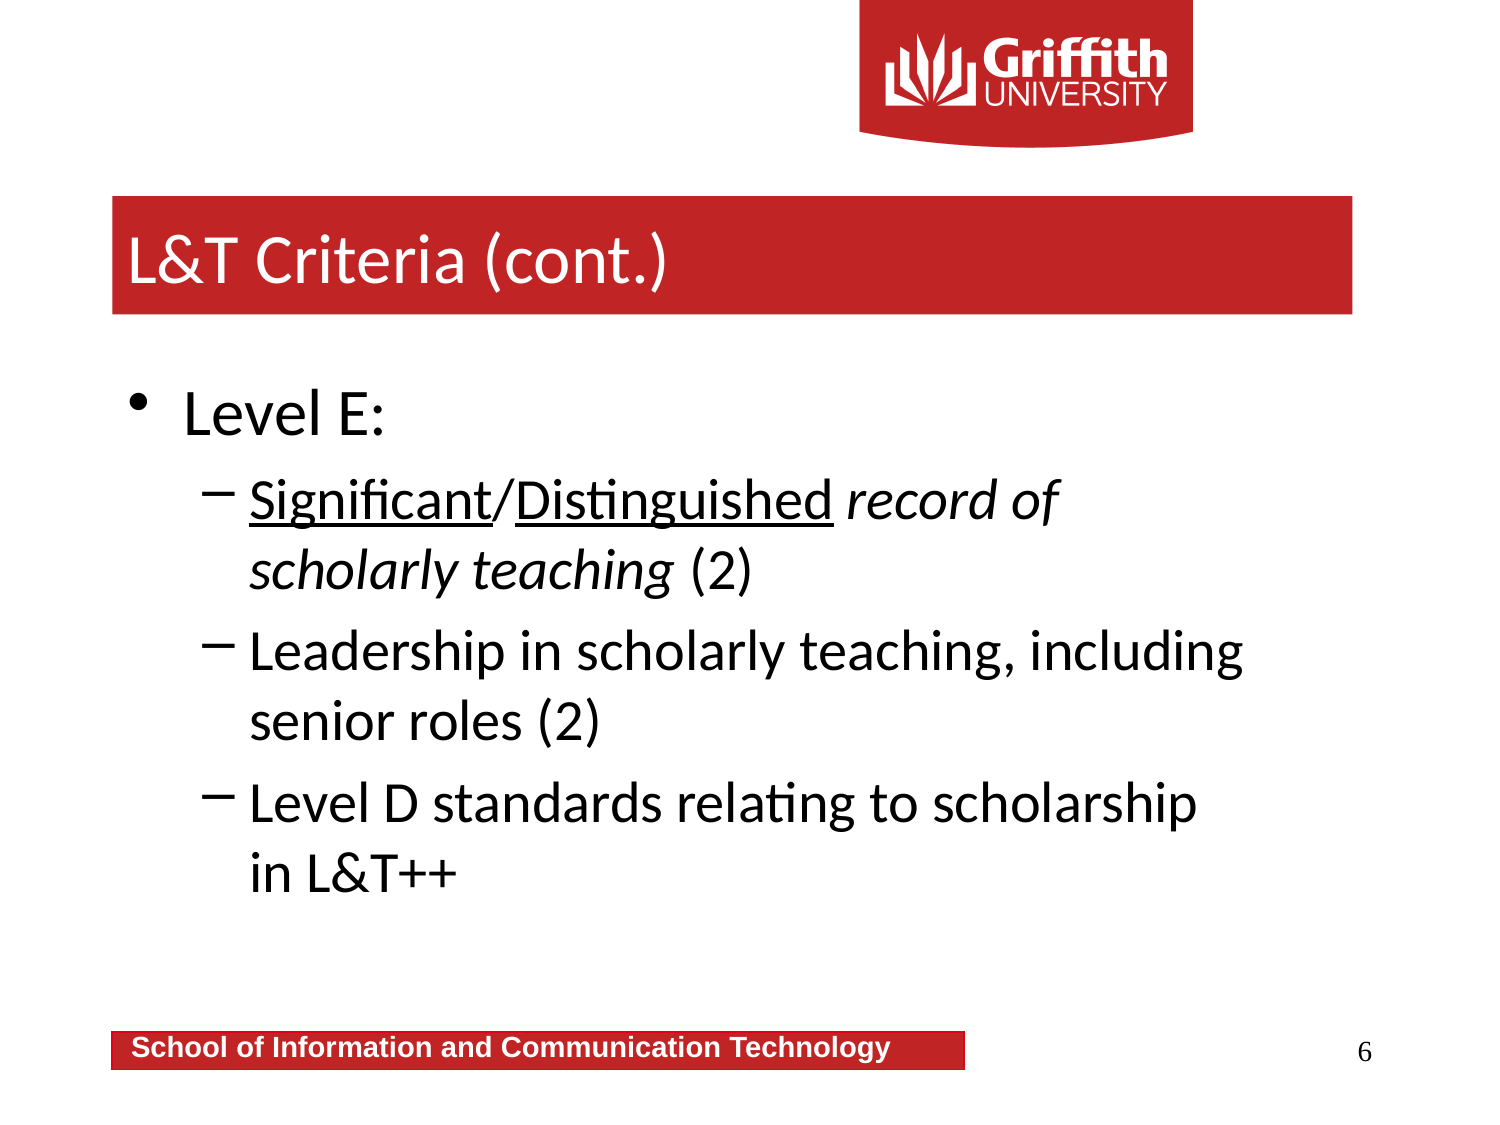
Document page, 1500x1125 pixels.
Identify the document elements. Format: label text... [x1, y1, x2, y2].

list Level E: Significant/Distinguished record of scholarly teaching (2) Leadership in scholarly teaching, including senior roles (2) Level D standards relating to scholarship in L&T++ [111, 361, 1270, 965]
text_box School of Information and Communication Technology [112, 1032, 964, 1070]
slide_number 6 [1074, 1024, 1388, 1101]
picture [0, 0, 1500, 178]
text_box L&T Criteria (cont.) [112, 196, 1353, 315]
